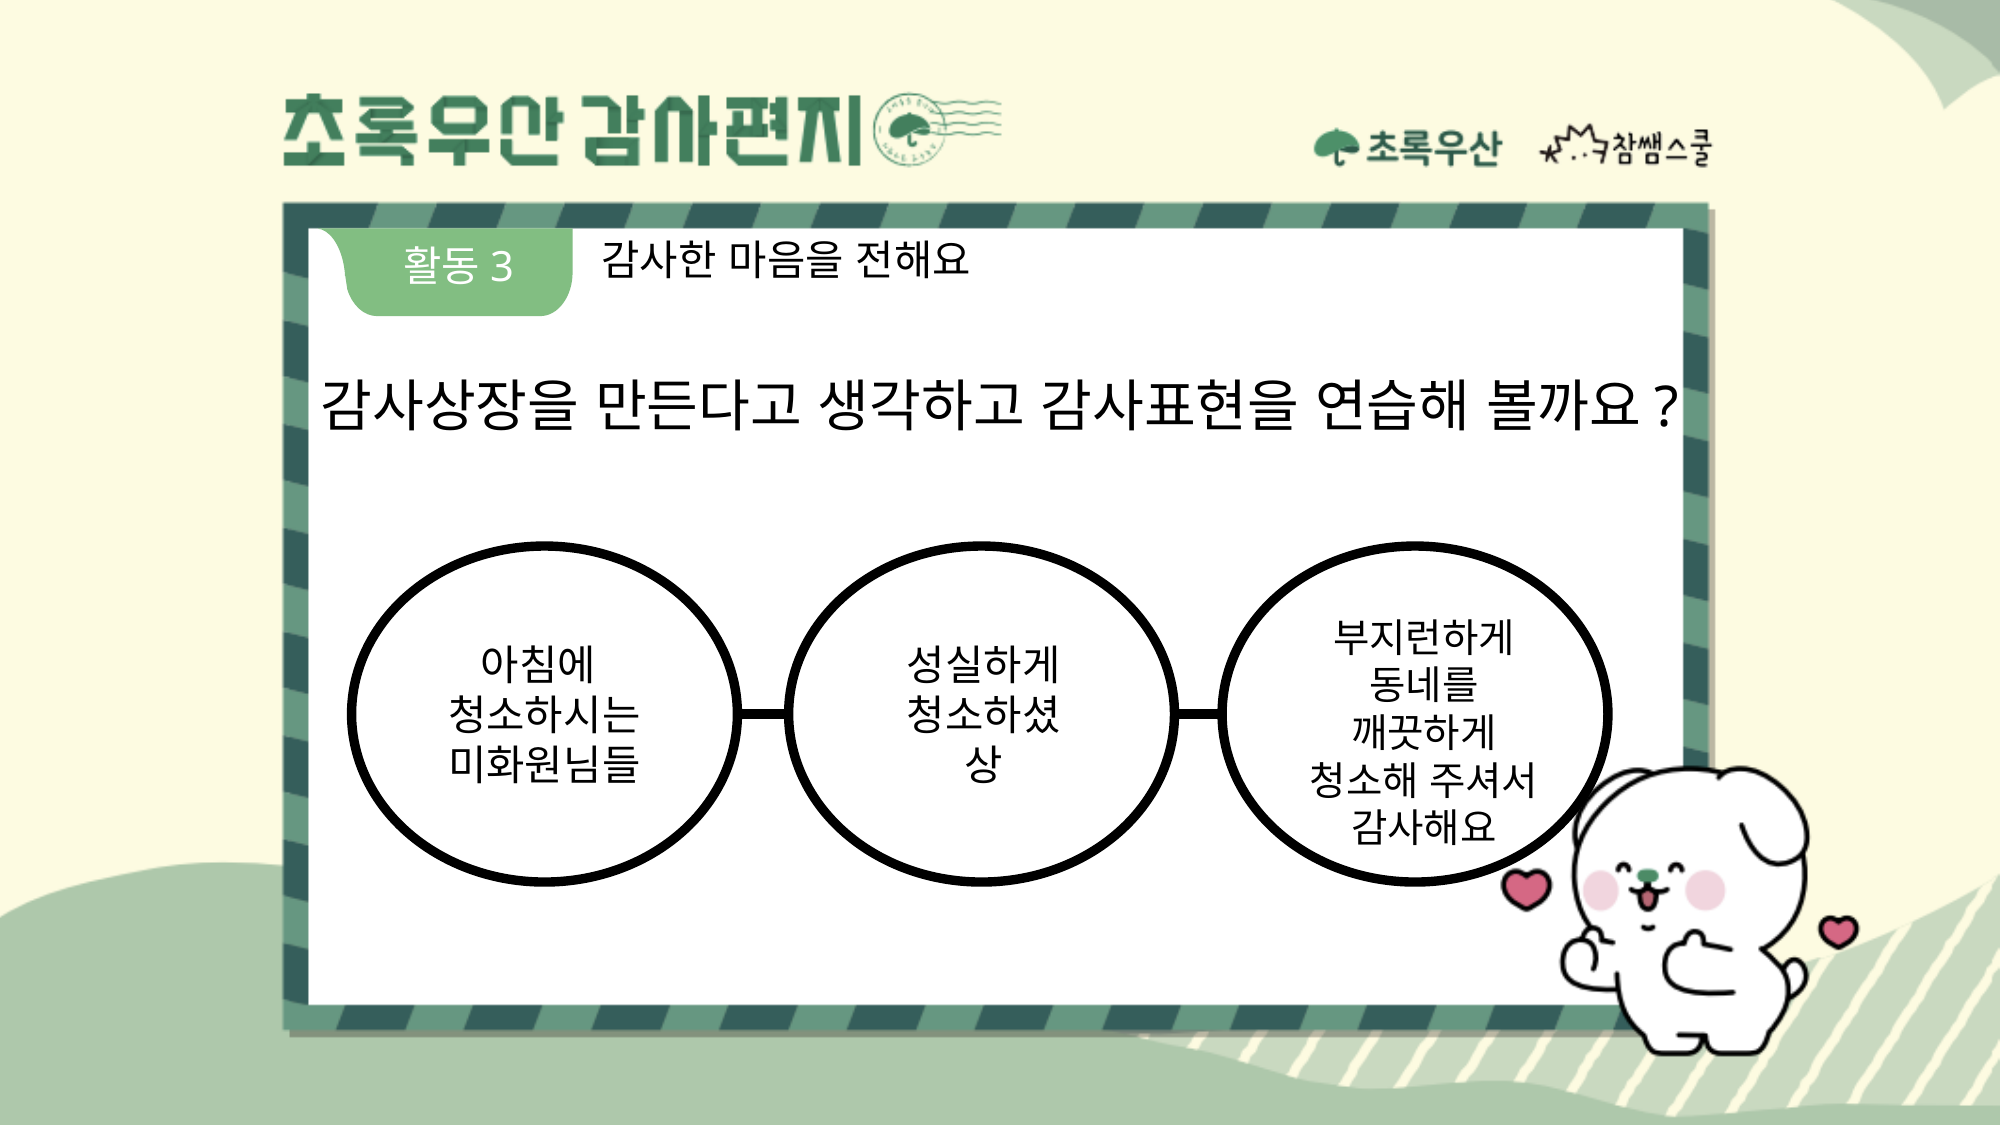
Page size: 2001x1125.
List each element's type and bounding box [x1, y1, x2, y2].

picture [0, 0, 2000, 1125]
text_box [351, 545, 1608, 883]
text_box [318, 228, 573, 317]
